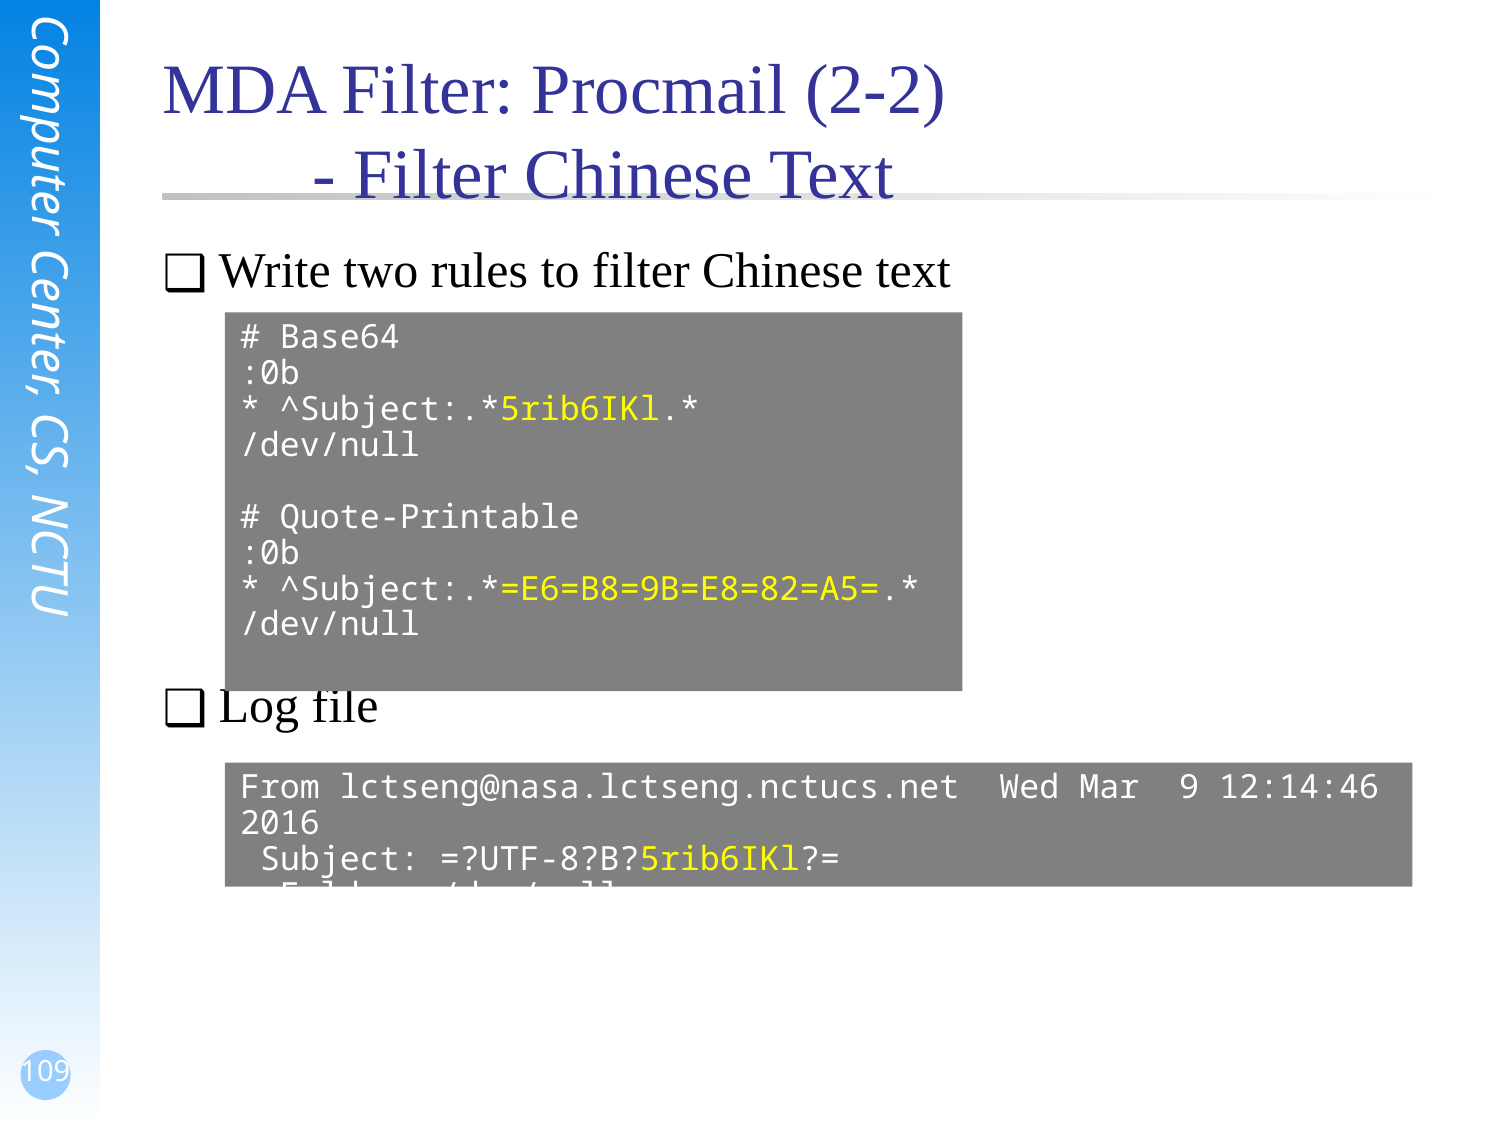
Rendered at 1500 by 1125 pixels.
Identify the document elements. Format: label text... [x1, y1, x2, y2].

text_box # Base64 :0b * ^Subject:.*5rib6IKl.* /dev/null # Quote-Printable :0b * ^Subject:.*=E6=B8=9B=E8=82=A5=.* /dev/null [224, 312, 963, 692]
list Write two rules to filter Chinese text Log file [162, 237, 1438, 1000]
text_box From lctseng@nasa.lctseng.nctucs.net Wed Mar 9 12:14:46 2016 Subject: =?UTF-8?B?5rib6IKl?= Folder: /dev/null 1 [224, 762, 1413, 887]
title MDA Filter: Procmail (2-2) - Filter Chinese Text [162, 42, 1438, 231]
